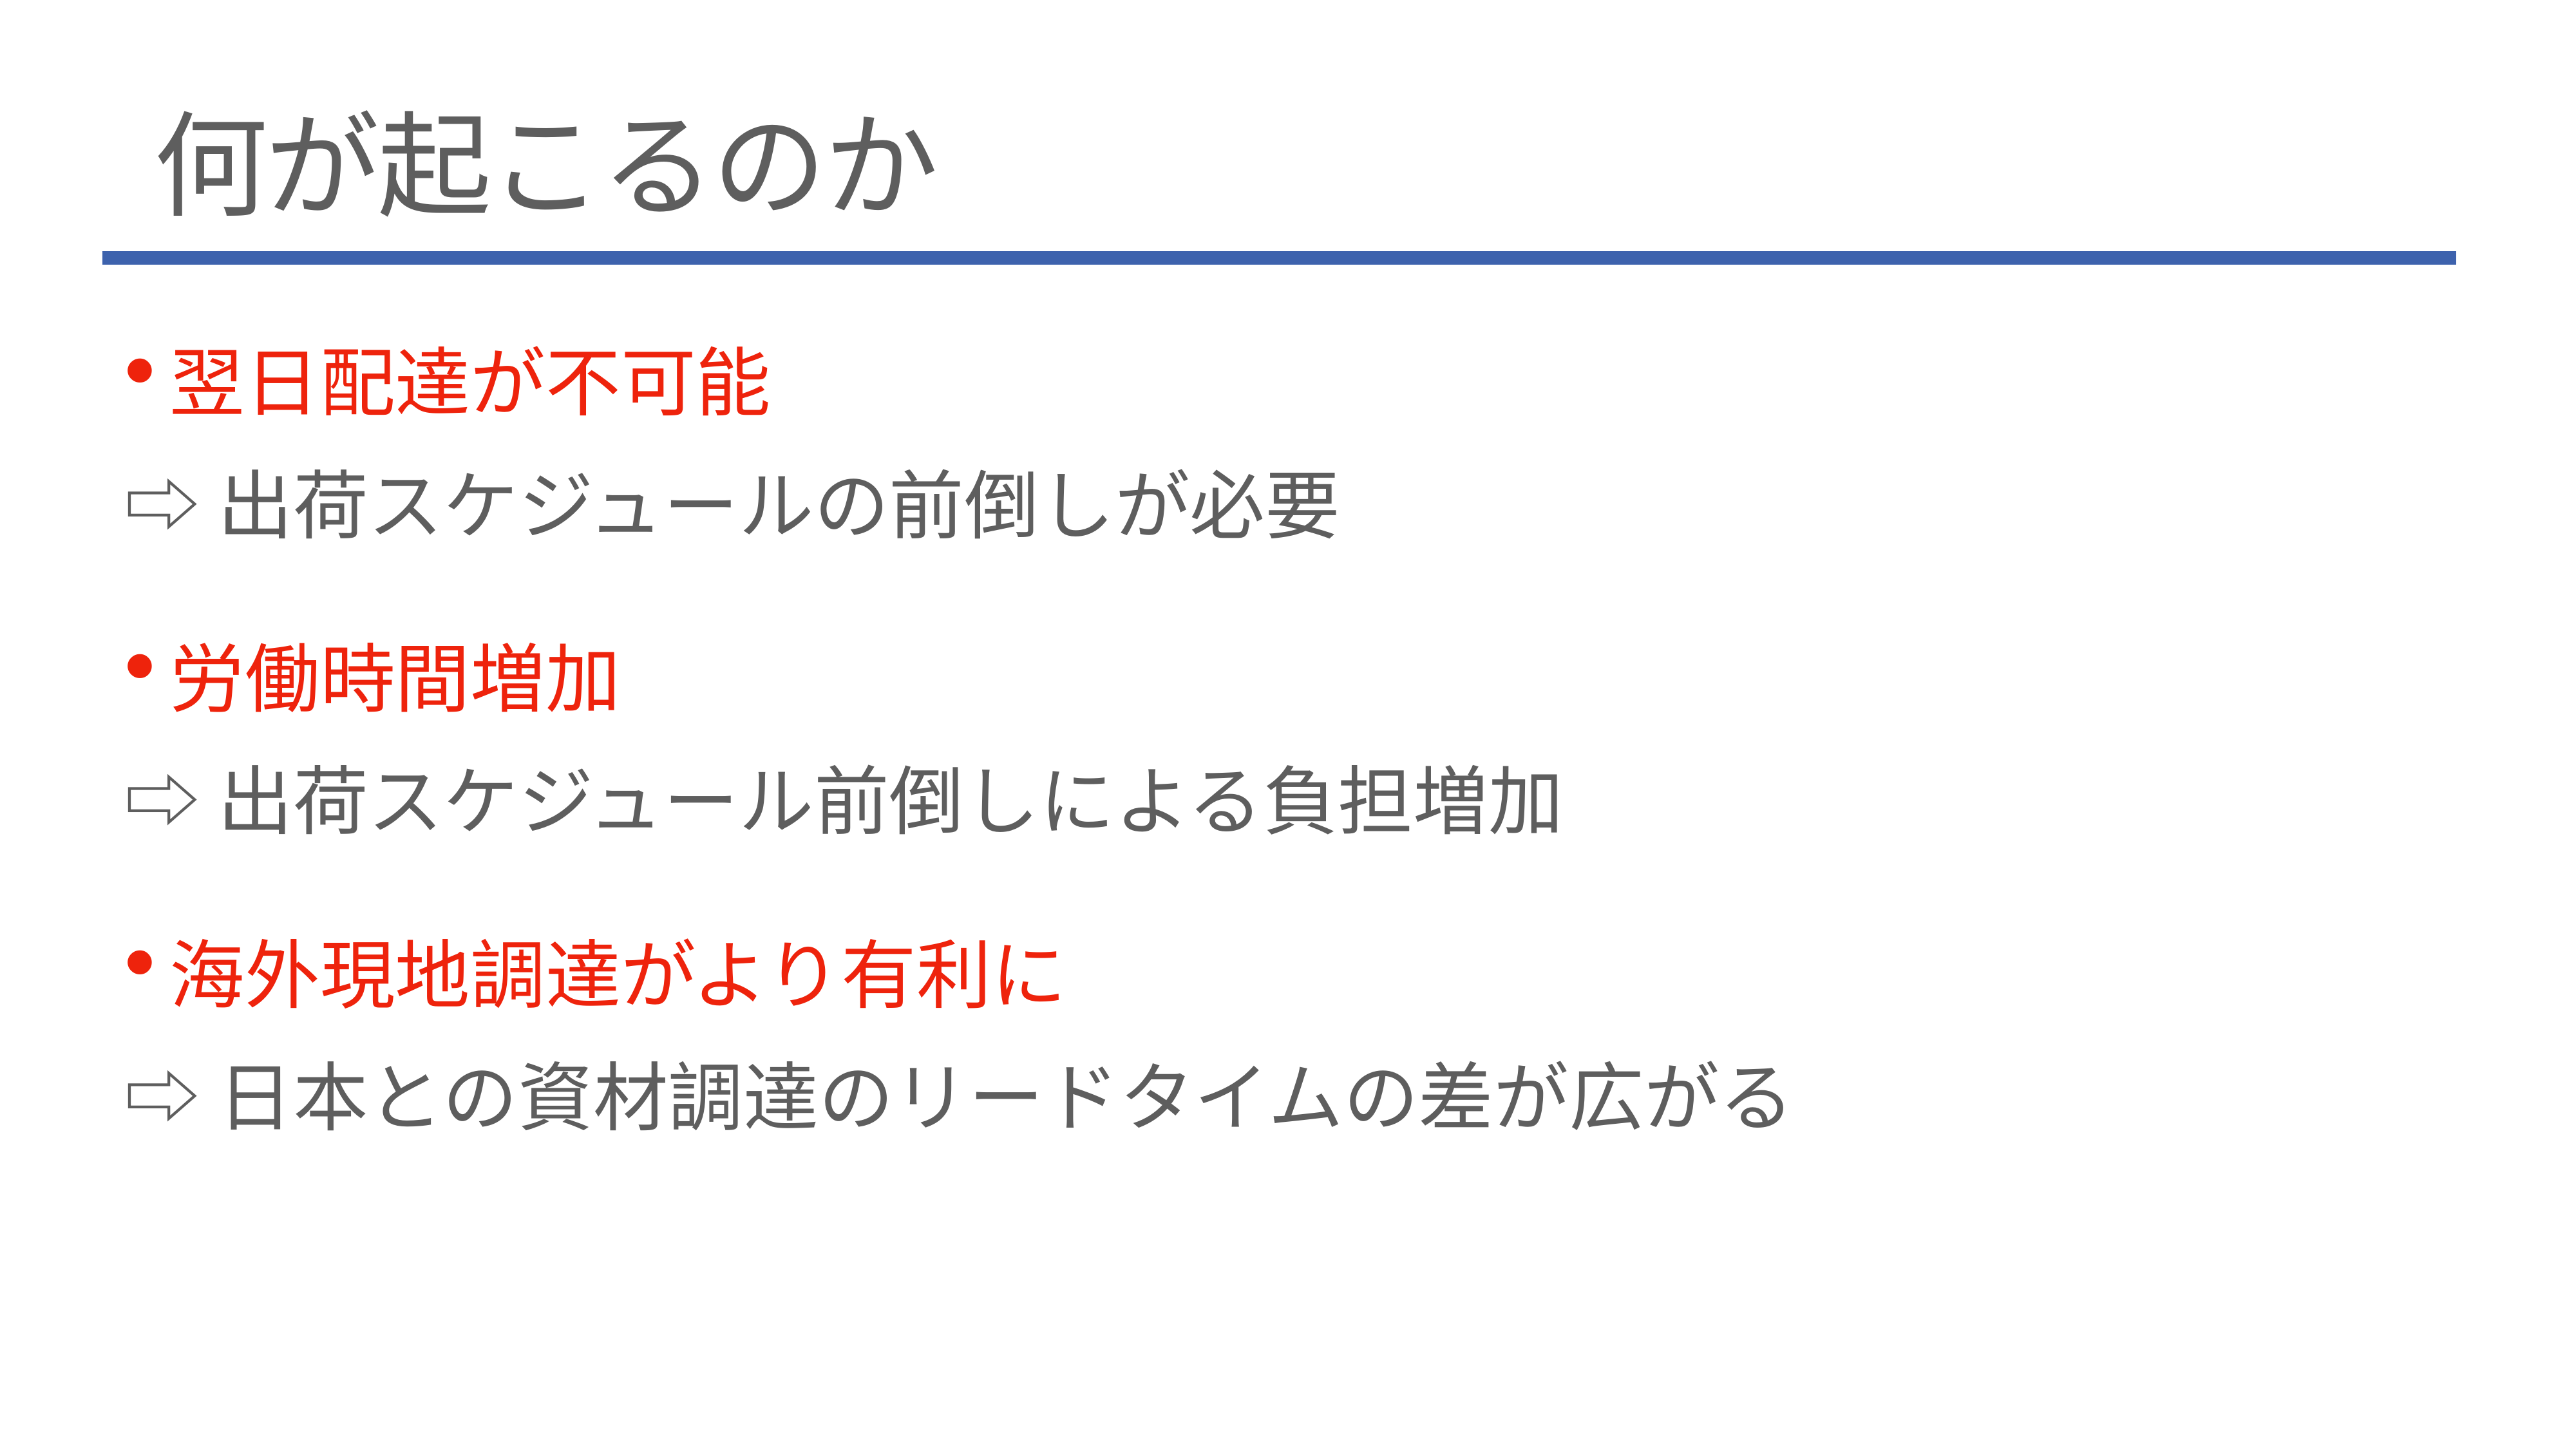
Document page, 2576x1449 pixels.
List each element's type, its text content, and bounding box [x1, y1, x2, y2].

title 何が起こるのか [148, 258, 990, 266]
list 翌日配達が不可能 ⇨出荷スケジュールの前倒しが必要 労働時間増加 ⇨出荷スケジュール前倒しによる負担増加 海外現地調達がより有利に ⇨日本との資材調達のリードタイムの差が広がる [118, 339, 1822, 1340]
title 何が起こるのか [148, 113, 990, 258]
